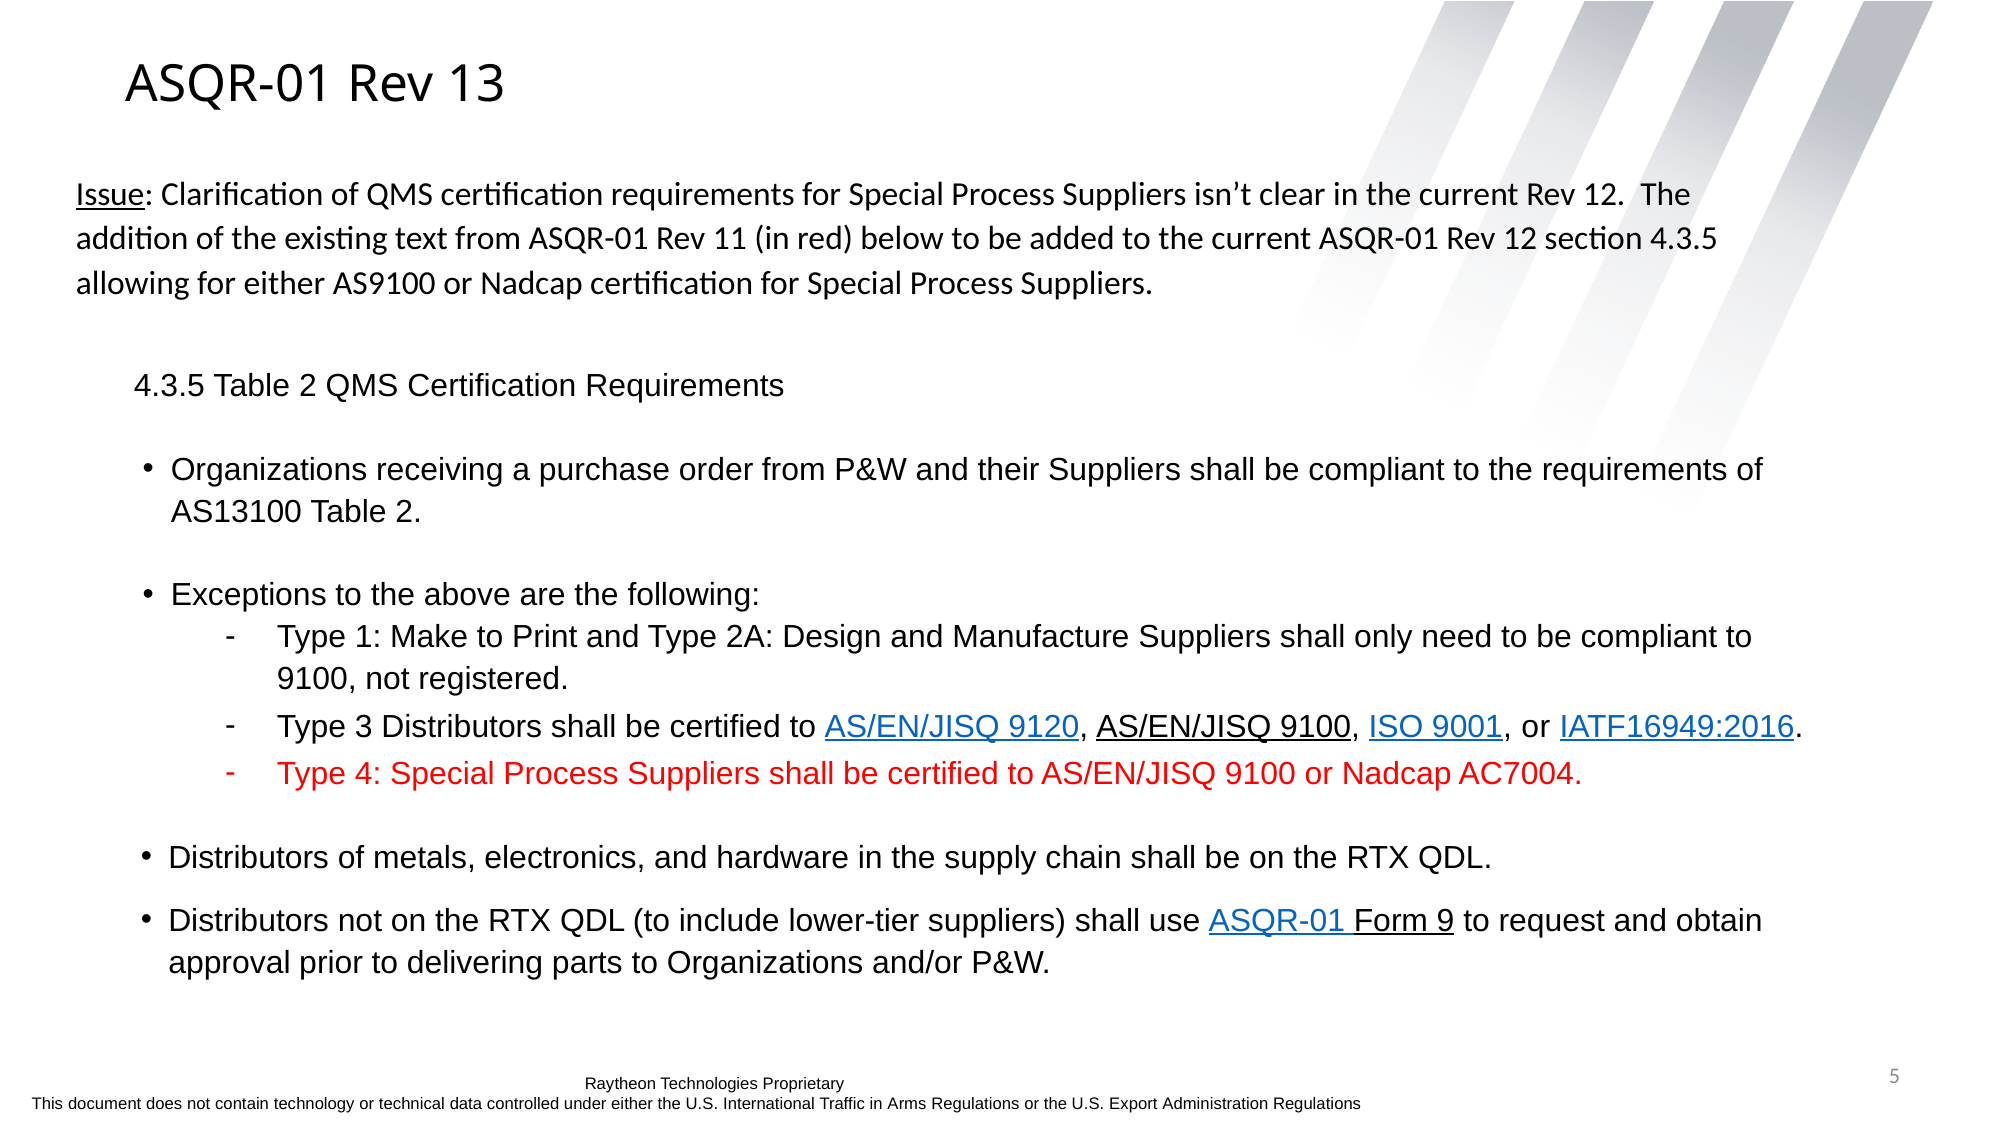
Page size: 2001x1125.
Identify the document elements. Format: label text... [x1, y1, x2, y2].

list Issue: Clarification of QMS certification requirements for Special Process Suppliers isn’t clear in the current Rev 12. The addition of the existing text from ASQR-01 Rev 11 (in red) below to be added to the current ASQR-01 Rev 12 section 4.3.5 allowing for either AS9100 or Nadcap certification for Special Process Suppliers. 4.3.5 Table 2 QMS Certification Requirements Organizations receiving a purchase order from P&W and their Suppliers shall be compliant to the requirements of AS13100 Table 2. Exceptions to the above are the following: Type 1: Make to Print and Type 2A: Design and Manufacture Suppliers shall only need to be compliant to 9100, not registered. Type 3 Distributors shall be certified to AS/EN/JISQ 9120, AS/EN/JISQ 9100, ISO 9001, or IATF16949:2016. Type 4: Special Process Suppliers shall be certified to AS/EN/JISQ 9100 or Nadcap AC7004. Distributors of metals, electronics, and hardware in the supply chain shall be on the RTX QDL. Distributors not on the RTX QDL (to include lower-tier suppliers) shall use ASQR-01 Form 9 to request and obtain approval prior to delivering parts to Organizations and/or P&W. [60, 160, 1827, 1029]
slide_number 5 [1800, 1061, 1900, 1102]
footer Raytheon Technologies Proprietary This document does not contain technology or technical data controlled under either the U.S. International Traffic in Arms Regulations or the U.S. Export Administration Regulations [16, 1065, 1413, 1125]
title ASQR-01 Rev 13 [110, 49, 1911, 121]
